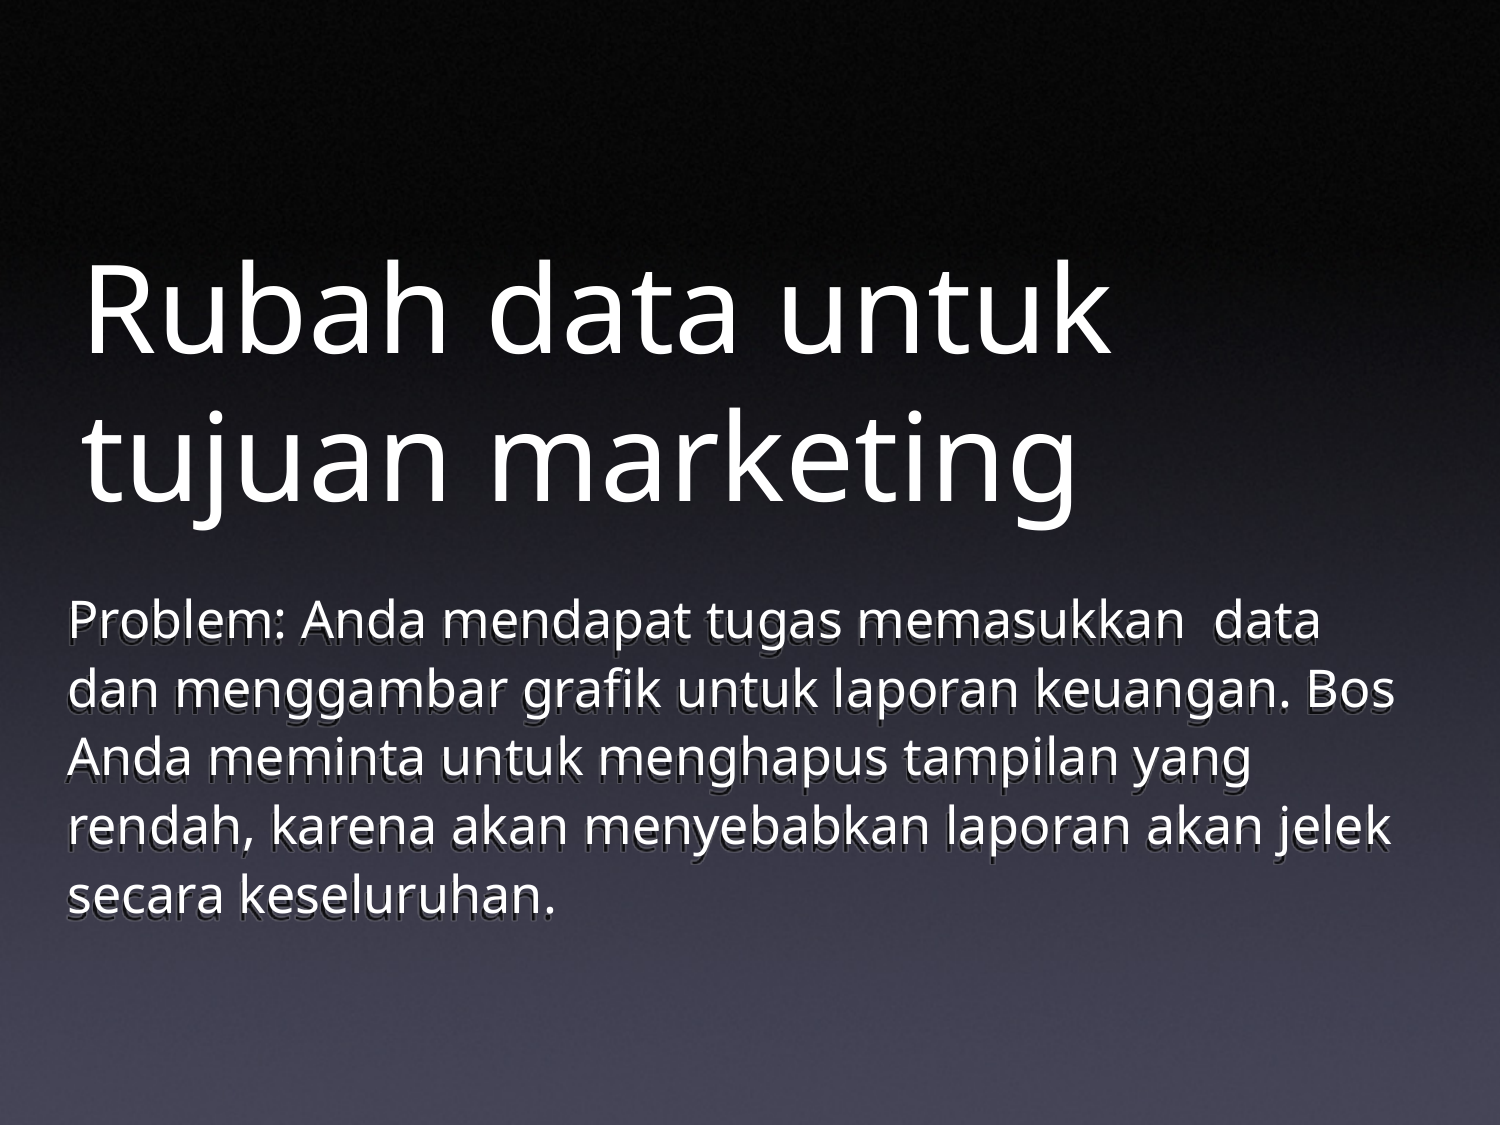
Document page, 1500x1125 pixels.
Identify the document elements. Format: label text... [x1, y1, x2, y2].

list Problem: Anda mendapat tugas memasukkan data dan menggambar grafik untuk laporan keuangan. Bos Anda meminta untuk menghapus tampilan yang rendah, karena akan menyebabkan laporan akan jelek secara keseluruhan. [58, 579, 1424, 1125]
title Rubah data untuk tujuan marketing [61, 144, 1270, 527]
picture [0, 0, 1500, 1125]
